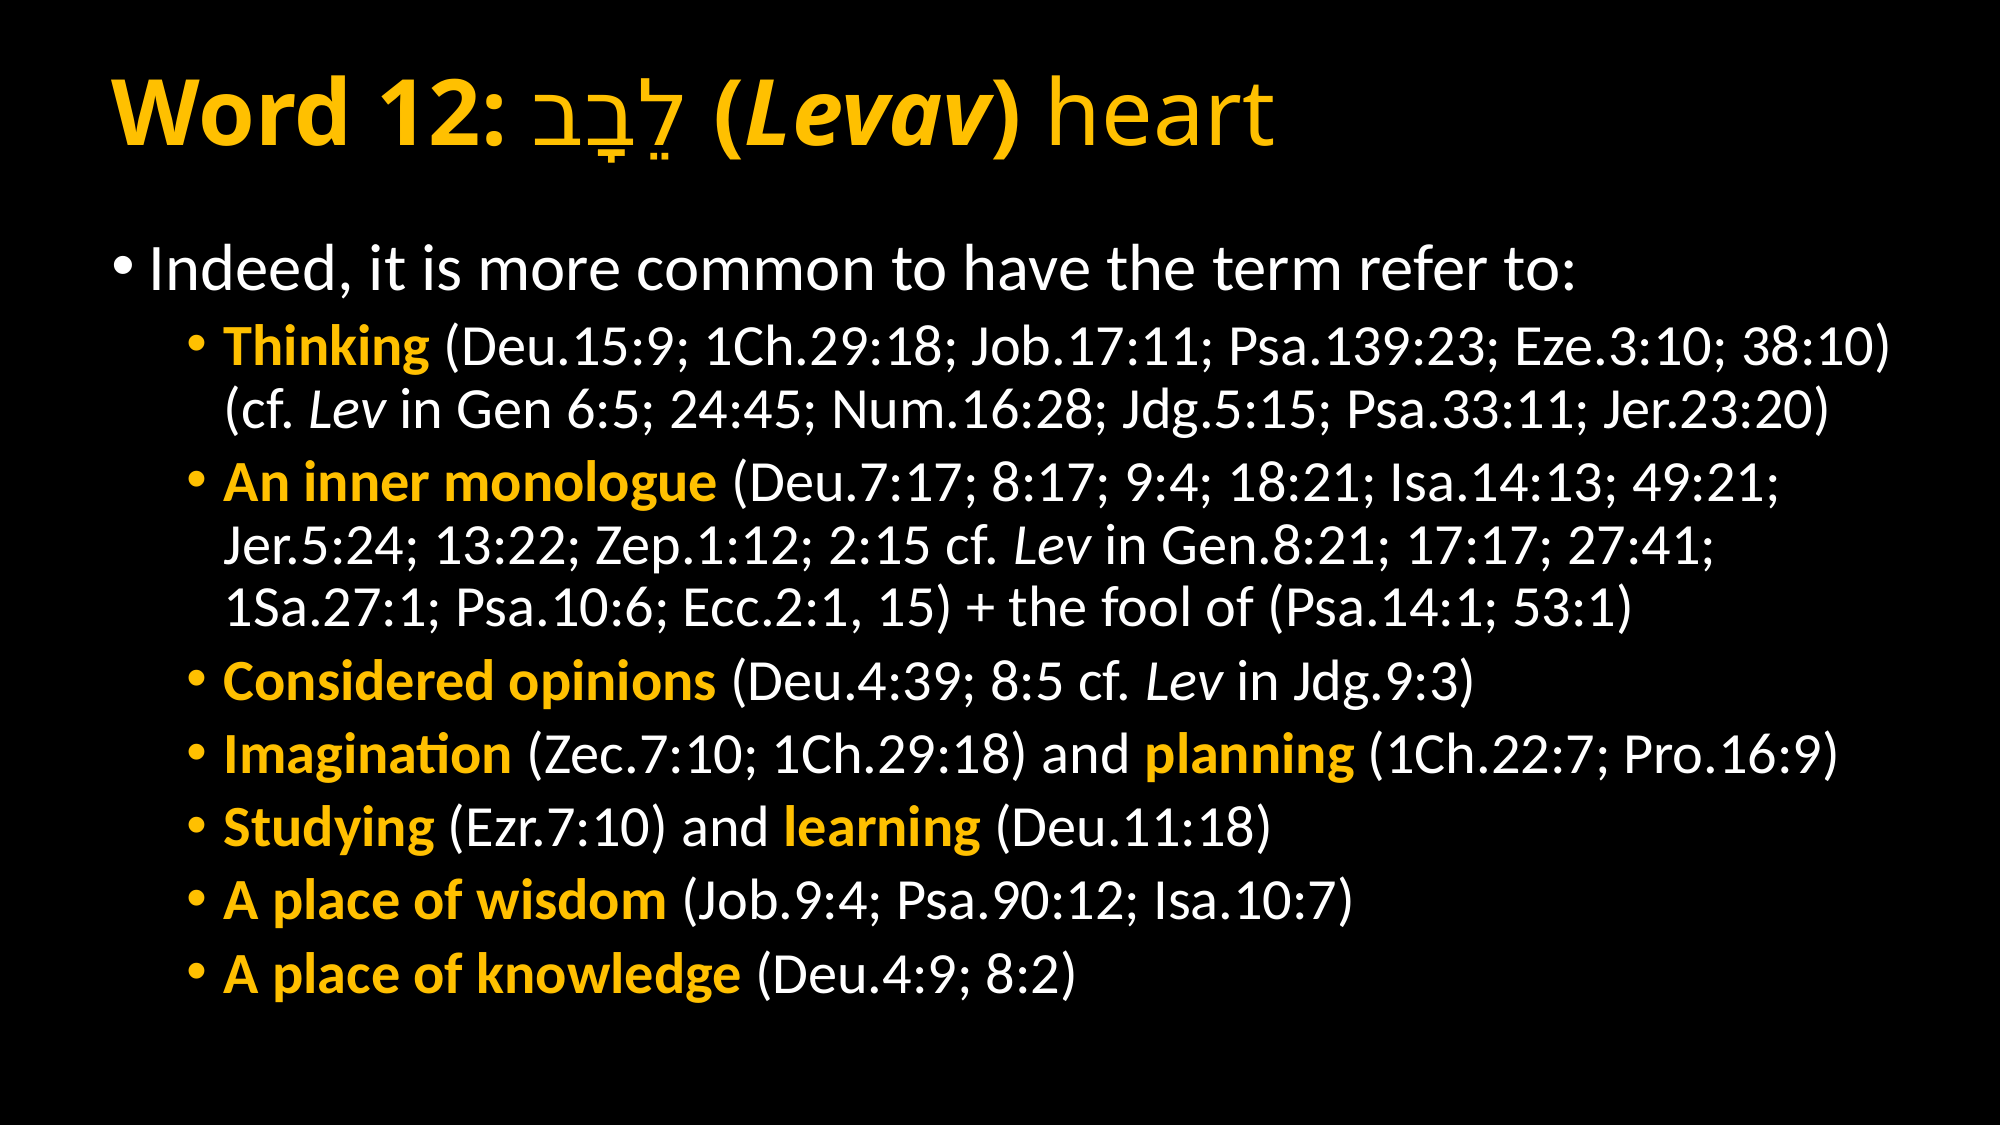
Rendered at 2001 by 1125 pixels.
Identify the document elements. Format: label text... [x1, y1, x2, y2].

list Indeed, it is more common to have the term refer to: Thinking (Deu.15:9; 1Ch.29:18; Job.17:11; Psa.139:23; Eze.3:10; 38:10) (cf. Lev in Gen 6:5; 24:45; Num.16:28; Jdg.5:15; Psa.33:11; Jer.23:20) An inner monologue (Deu.7:17; 8:17; 9:4; 18:21; Isa.14:13; 49:21; Jer.5:24; 13:22; Zep.1:12; 2:15 cf. Lev in Gen.8:21; 17:17; 27:41; 1Sa.27:1; Psa.10:6; Ecc.2:1, 15) + the fool of (Psa.14:1; 53:1) Considered opinions (Deu.4:39; 8:5 cf. Lev in Jdg.9:3) Imagination (Zec.7:10; 1Ch.29:18) and planning (1Ch.22:7; Pro.16:9) Studying (Ezr.7:10) and learning (Deu.11:18) A place of wisdom (Job.9:4; Psa.90:12; Isa.10:7) A place of knowledge (Deu.4:9; 8:2) [96, 224, 1953, 1100]
title Word 12: לֵבָב (Levav) heart [96, 7, 1822, 224]
